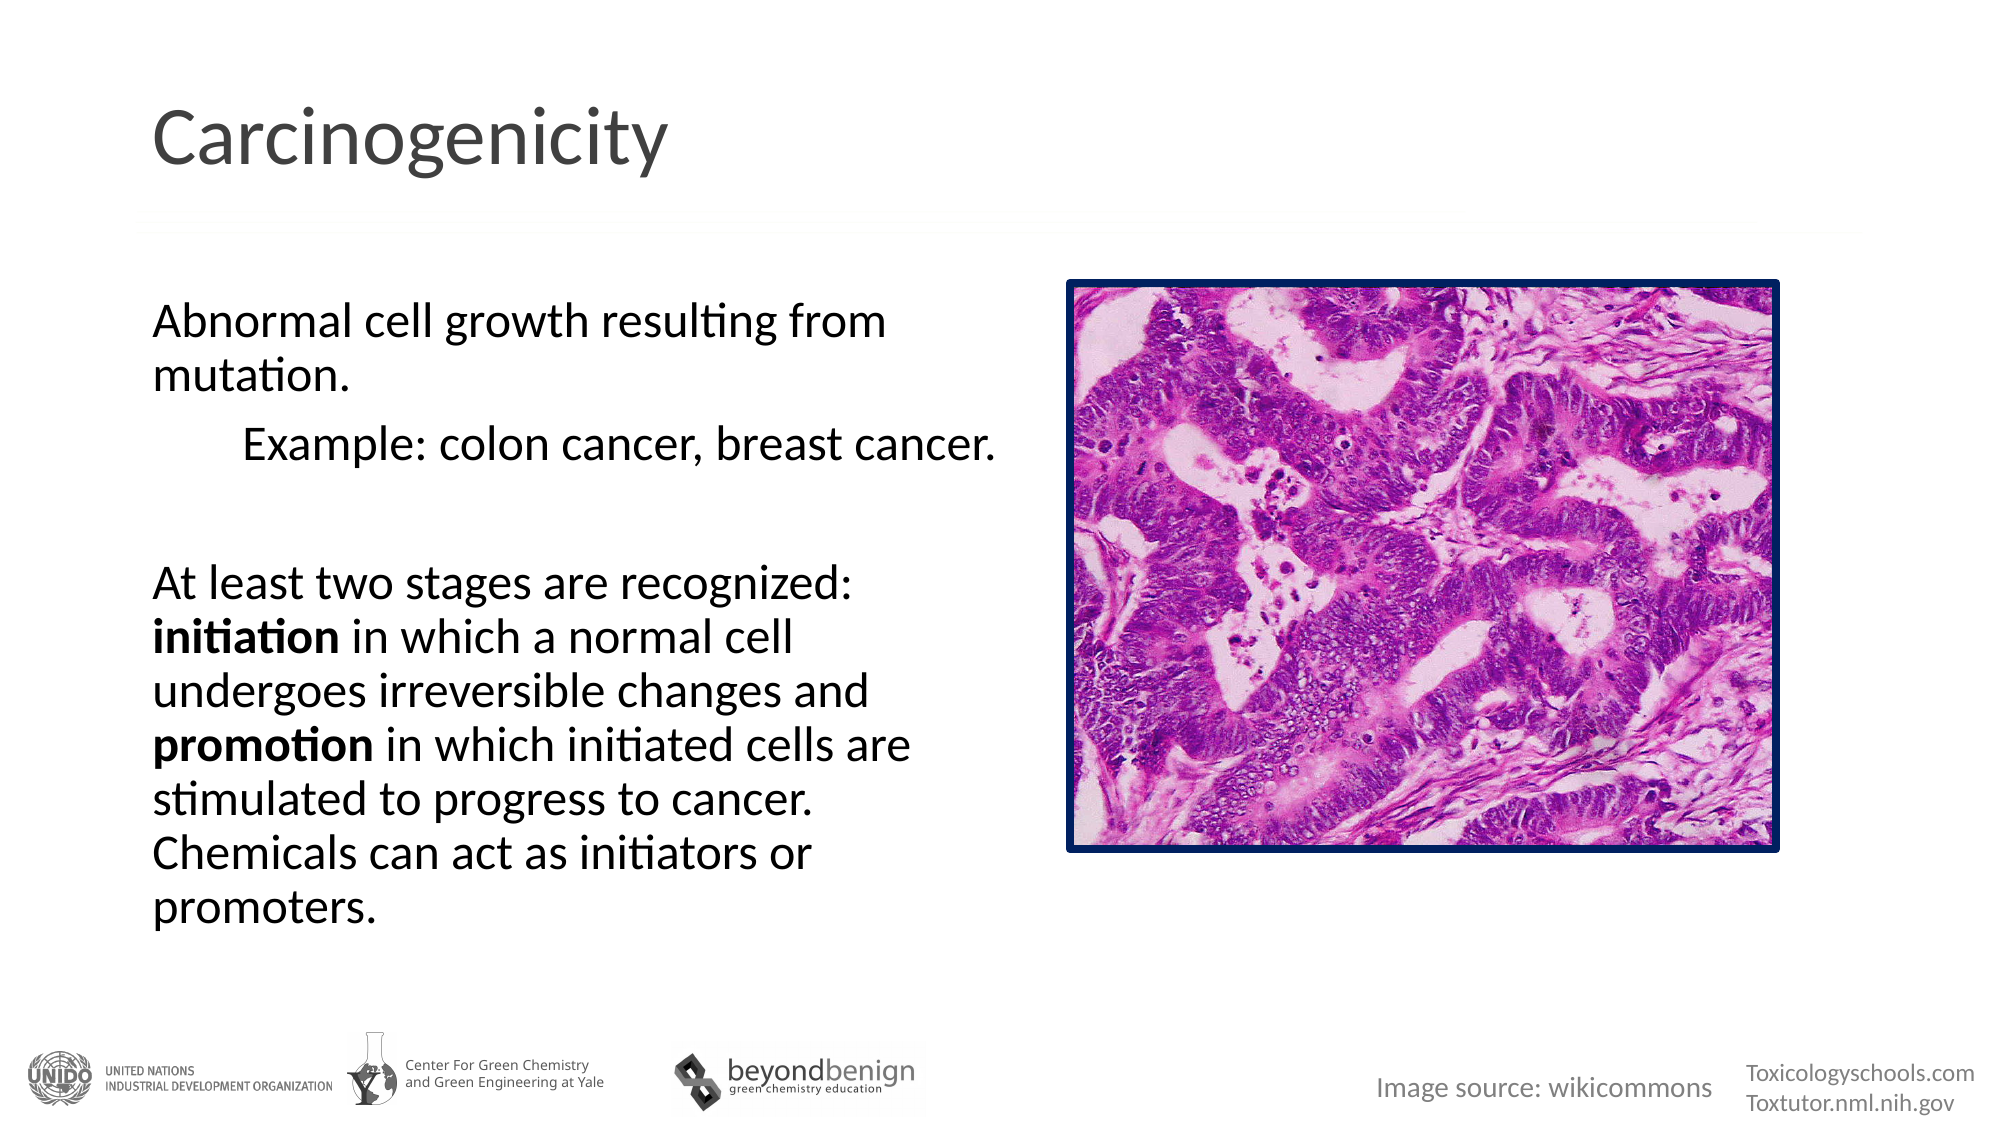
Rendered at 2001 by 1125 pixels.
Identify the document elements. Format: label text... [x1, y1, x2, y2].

text_box Image source: wikicommons [1361, 1061, 1728, 1112]
list Abnormal cell growth resulting from mutation. Example: colon cancer, breast cancer. At least two stages are recognized: initiation in which a normal cell undergoes irreversible changes and promotion in which initiated cells are stimulated to progress to cancer. Chemicals can act as initiators or promoters. [137, 287, 1034, 977]
picture [1074, 286, 1772, 845]
text_box Toxicologyschools.com Toxtutor.nml.nih.gov [1731, 1048, 1991, 1124]
title Carcinogenicity [137, 28, 1863, 247]
